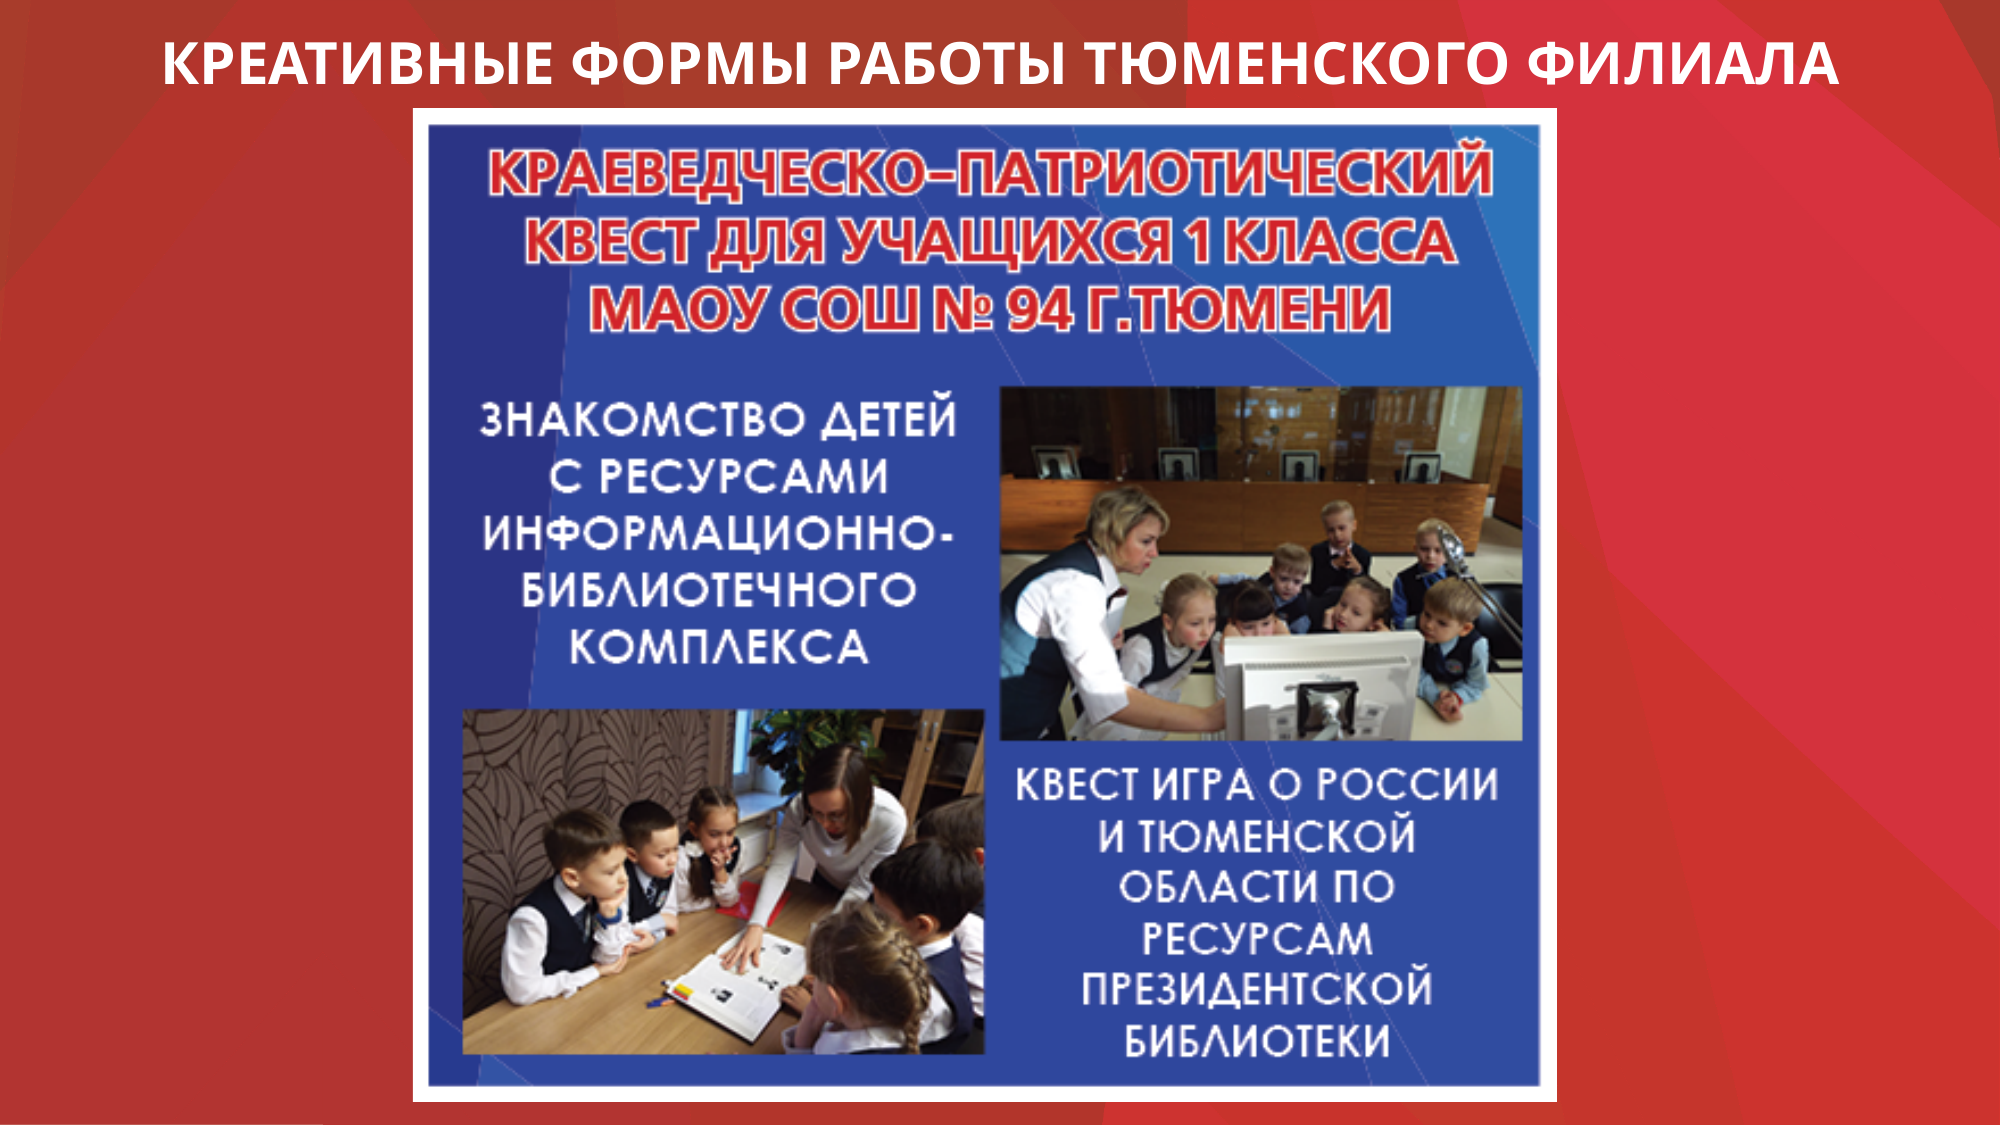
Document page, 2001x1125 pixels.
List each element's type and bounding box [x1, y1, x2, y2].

list [412, 108, 1557, 1102]
picture [0, 0, 2000, 1125]
